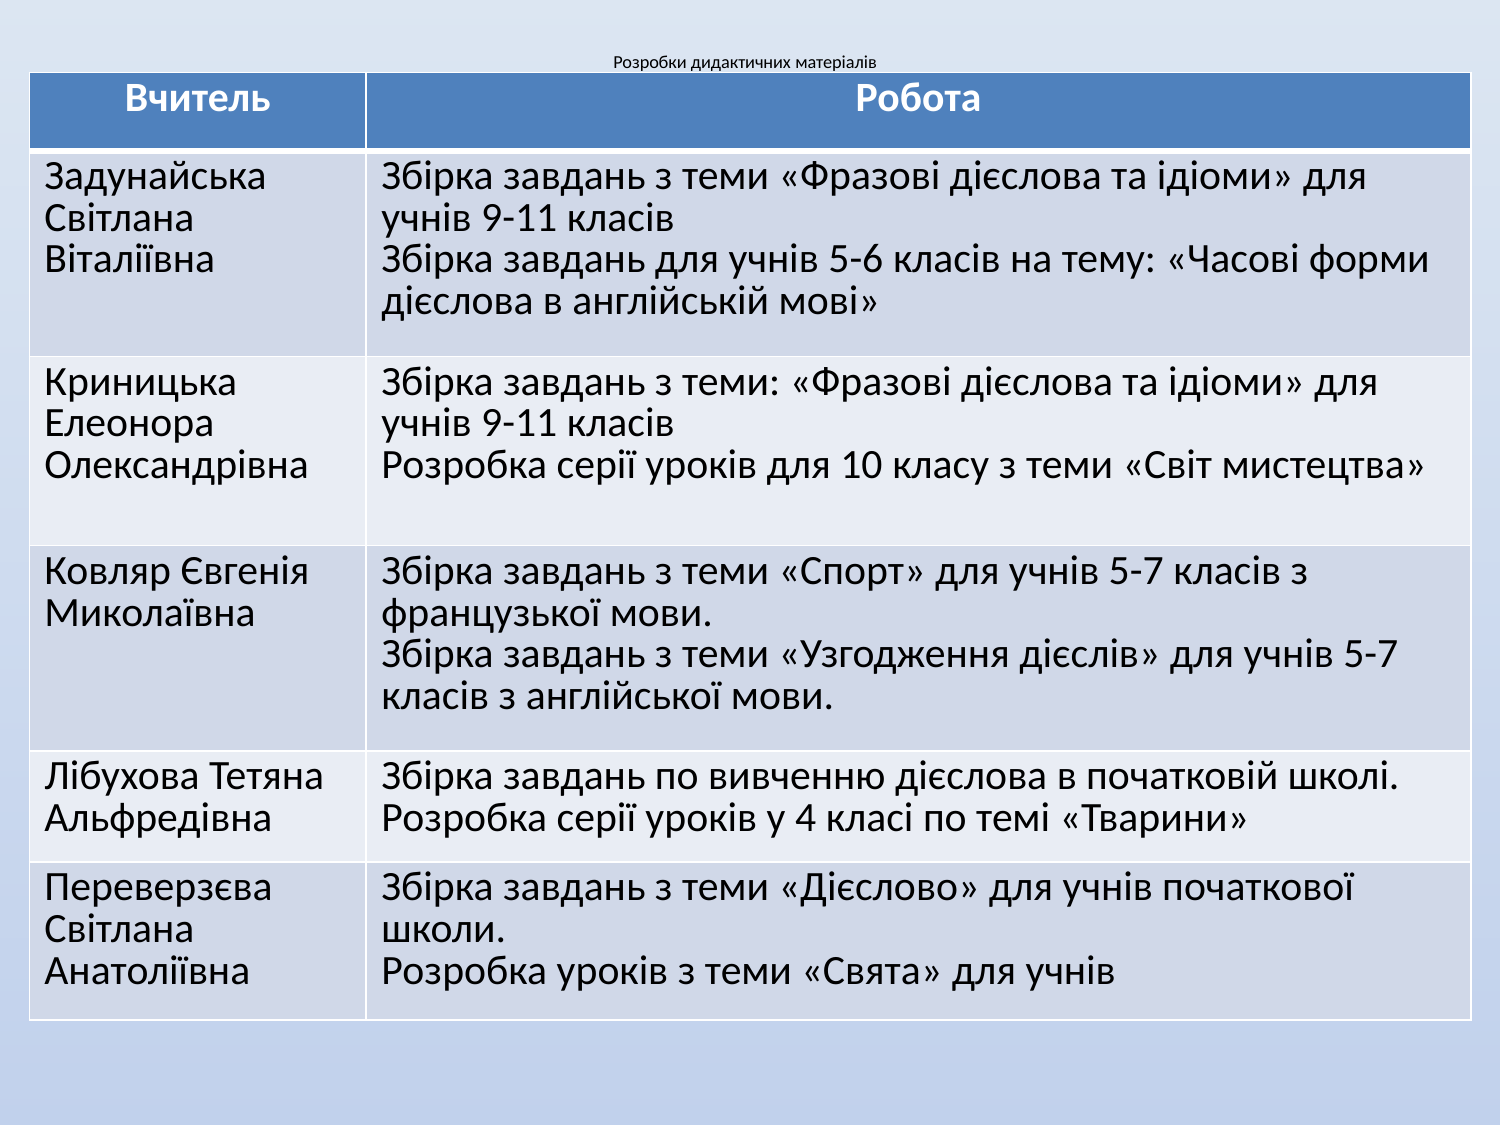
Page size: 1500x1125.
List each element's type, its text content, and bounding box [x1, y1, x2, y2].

title Розробки дидактичних матеріалів [70, 42, 1421, 72]
table_cell Збірка завдань з теми: «Фразові дієслова та ідіоми» для учнів 9-11 класів Розробка серії уроків для 10 класу з теми «Світ мистецтва» [367, 357, 1470, 545]
table_cell Збірка завдань по вивченню дієслова в початковій школі. Розробка серії уроків у 4 класі по темі «Тварини» [367, 752, 1470, 861]
table_cell Лібухова Тетяна Альфредівна [30, 752, 365, 861]
table_cell Ковляр Євгенія Миколаївна [30, 546, 365, 750]
table_cell Збірка завдань з теми «Дієслово» для учнів початкової школи. Розробка уроків з теми «Свята» для учнів [367, 863, 1470, 1019]
table_header Вчитель [30, 73, 365, 148]
table_cell Збірка завдань з теми «Спорт» для учнів 5-7 класів з французької мови. Збірка завдань з теми «Узгодження дієслів» для учнів 5-7 класів з англійської мови. [367, 546, 1470, 750]
table_header Робота [367, 73, 1470, 148]
table_cell Переверзєва Світлана Анатоліївна [30, 863, 365, 1019]
table_cell Задунайська Світлана Віталіївна [30, 154, 365, 356]
table_cell Криницька Елеонора Олександрівна [30, 357, 365, 545]
table_cell Збірка завдань з теми «Фразові дієслова та ідіоми» для учнів 9-11 класів Збірка завдань для учнів 5-6 класів на тему: «Часові форми дієслова в англійській мові» [367, 154, 1470, 356]
